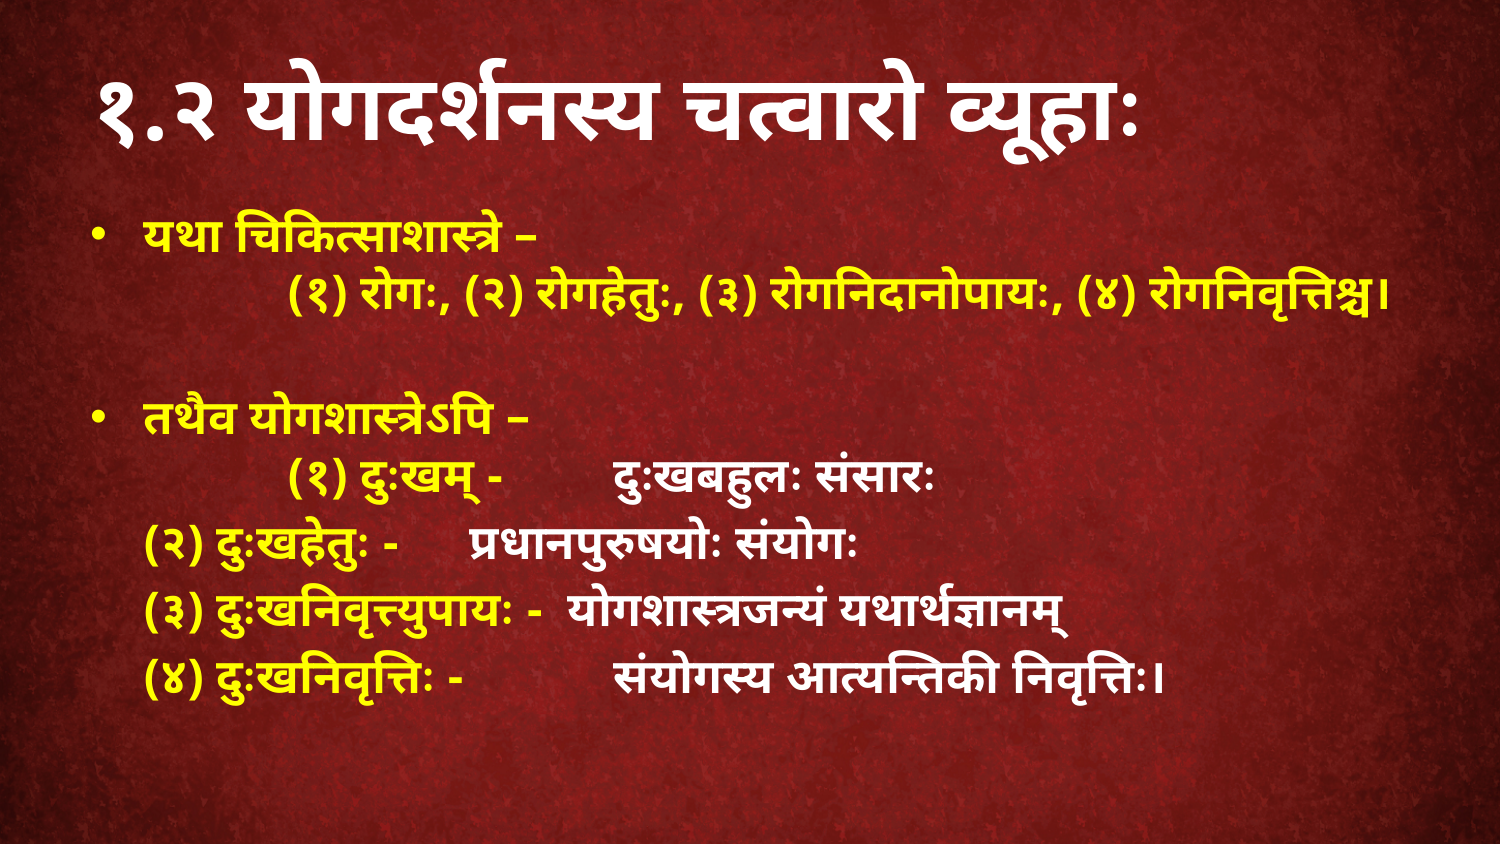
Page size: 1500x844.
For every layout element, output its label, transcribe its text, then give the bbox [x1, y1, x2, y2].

picture [0, 0, 1500, 844]
list यथा चिकित्साशास्त्रे – (१) रोगः, (२) रोगहेतुः, (३) रोगनिदानोपायः, (४) रोगनिवृत्तिश्च। तथैव योगशास्त्रेऽपि – (१) दुःखम् - दुःखबहुलः संसारः (२) दुःखहेतुः - प्रधानपुरुषयोः संयोगः (३) दुःखनिवृत्त्युपायः - योगशास्त्रजन्यं यथार्थज्ञानम् (४) दुःखनिवृत्तिः - संयोगस्य आत्यन्तिकी निवृत्तिः। [75, 196, 1425, 754]
title १.२ योगदर्शनस्य चत्वारो व्यूहाः [75, 33, 1425, 175]
